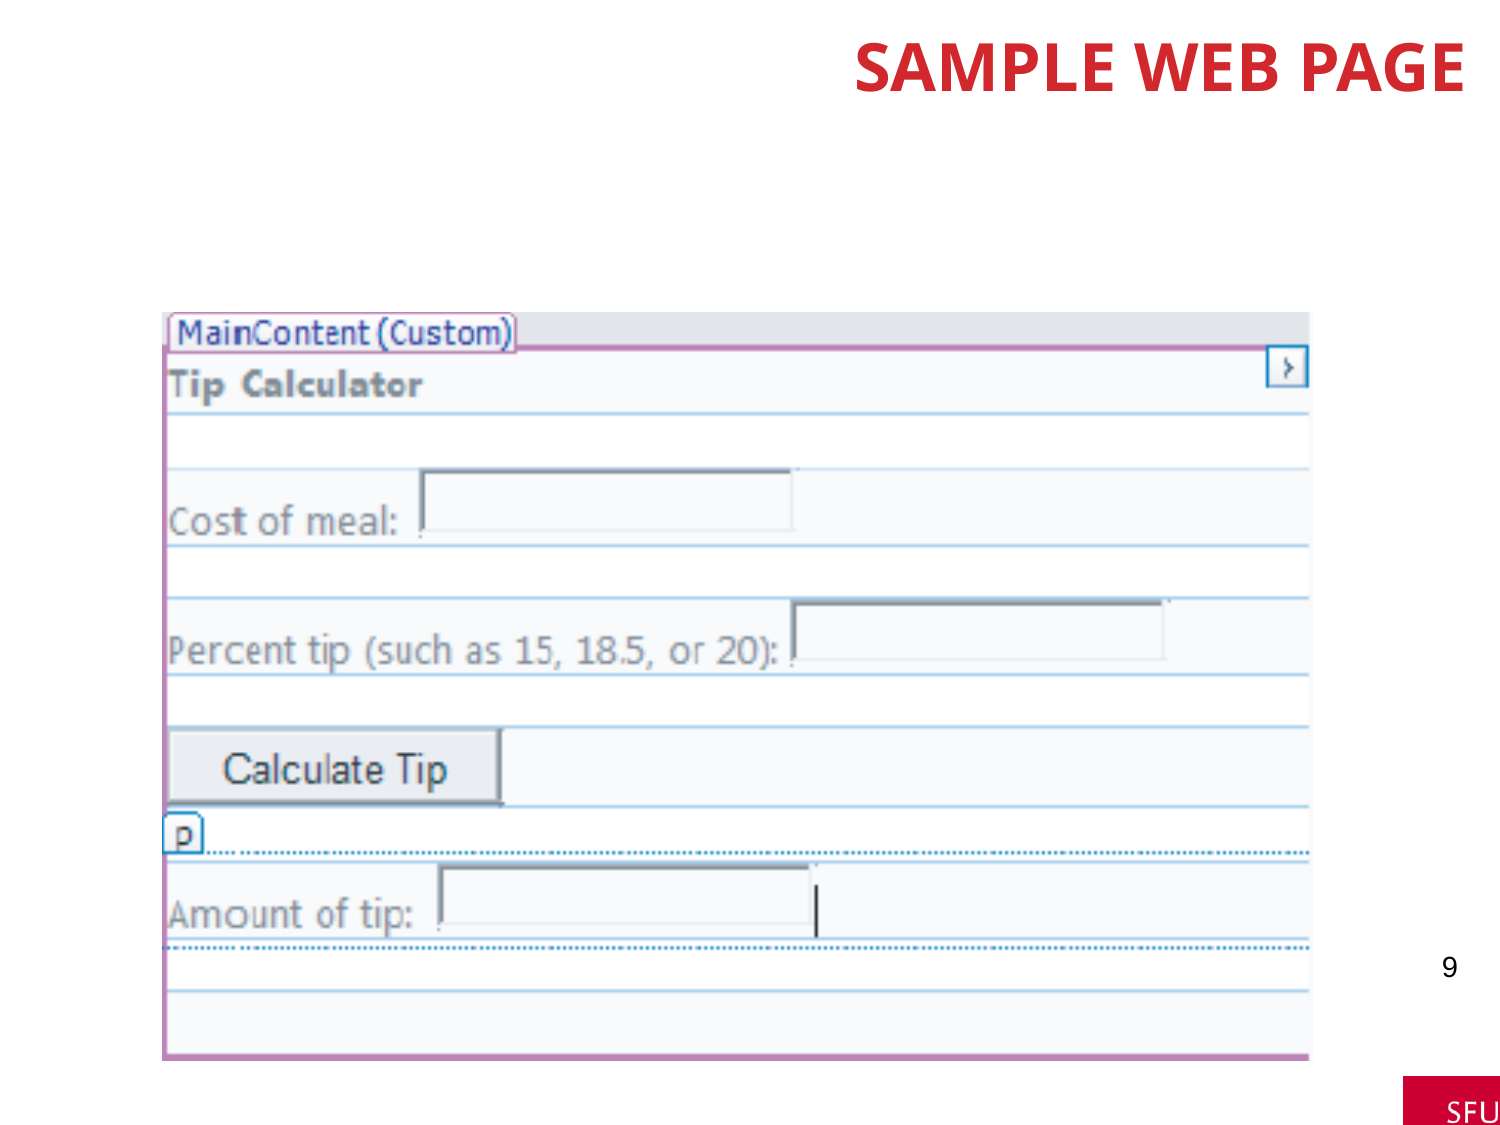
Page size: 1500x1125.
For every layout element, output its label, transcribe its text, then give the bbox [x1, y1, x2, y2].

picture [161, 311, 1313, 1062]
picture [1403, 1076, 1500, 1125]
title Sample Web Page [24, 20, 1483, 113]
slide_number 9 [1400, 940, 1500, 1026]
